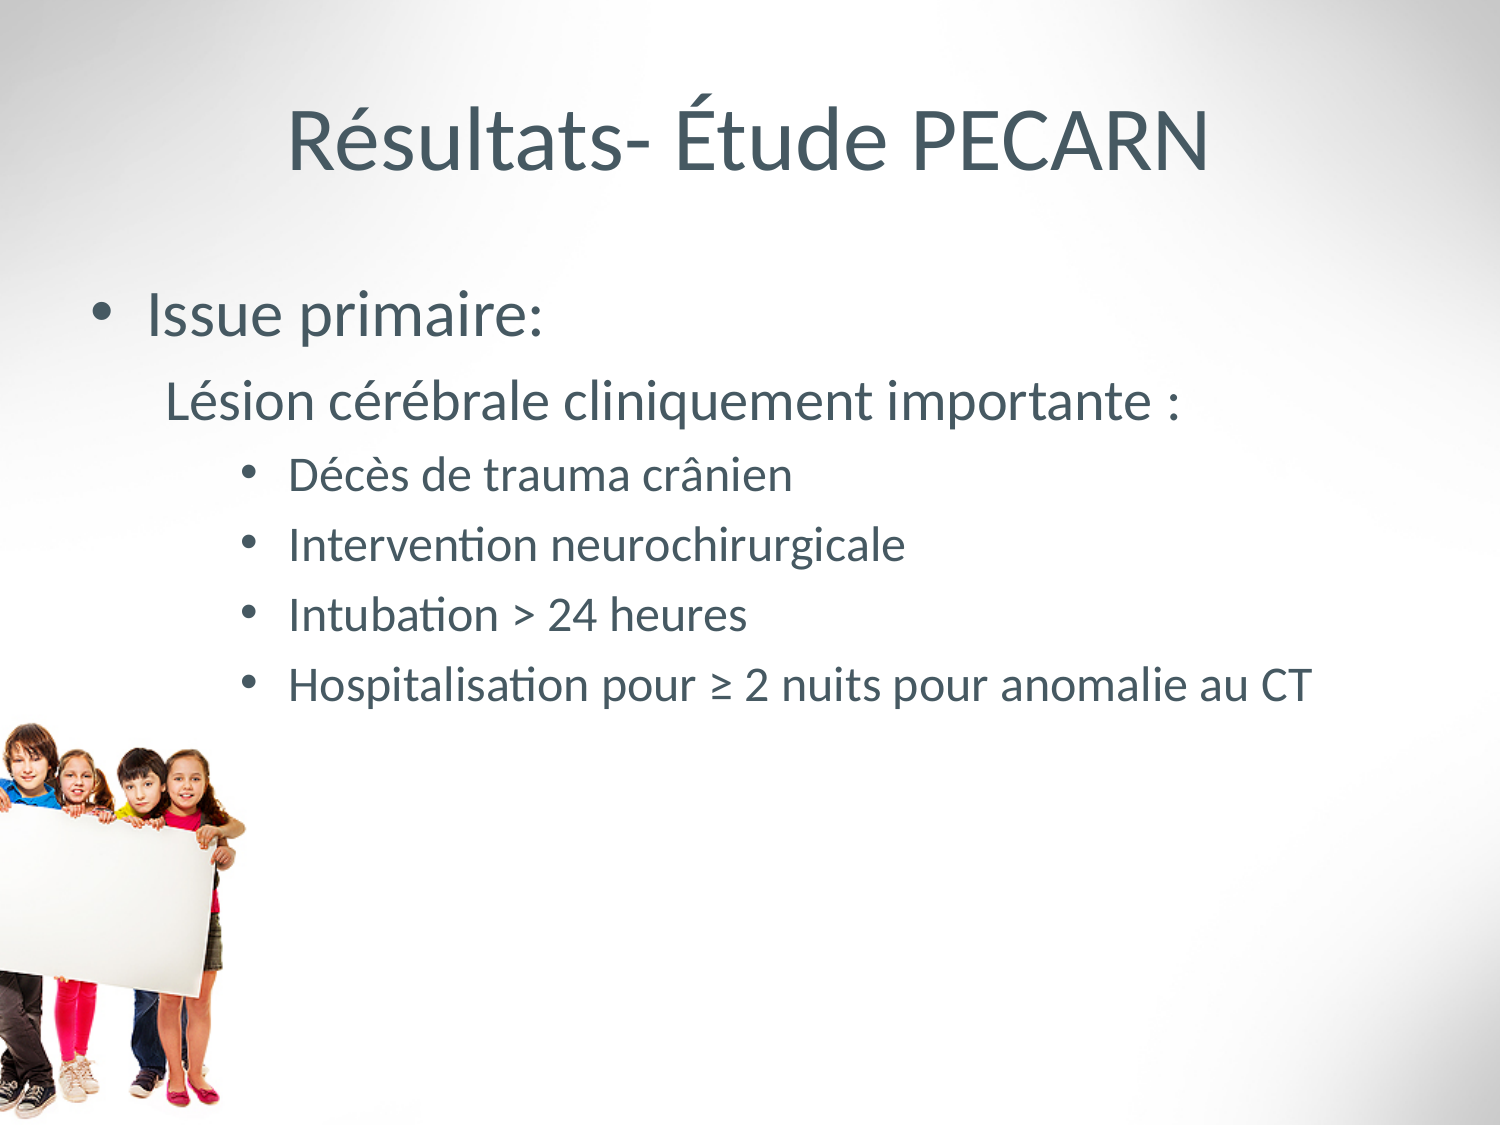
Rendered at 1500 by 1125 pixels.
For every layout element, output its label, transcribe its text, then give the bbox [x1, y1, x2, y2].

list Issue primaire: Lésion cérébrale cliniquement importante : Décès de trauma crânien Intervention neurochirurgicale Intubation > 24 heures Hospitalisation pour ≥ 2 nuits pour anomalie au CT [75, 262, 1425, 1005]
picture [0, 0, 1500, 1125]
title Résultats- Étude PECARN [75, 40, 1425, 228]
